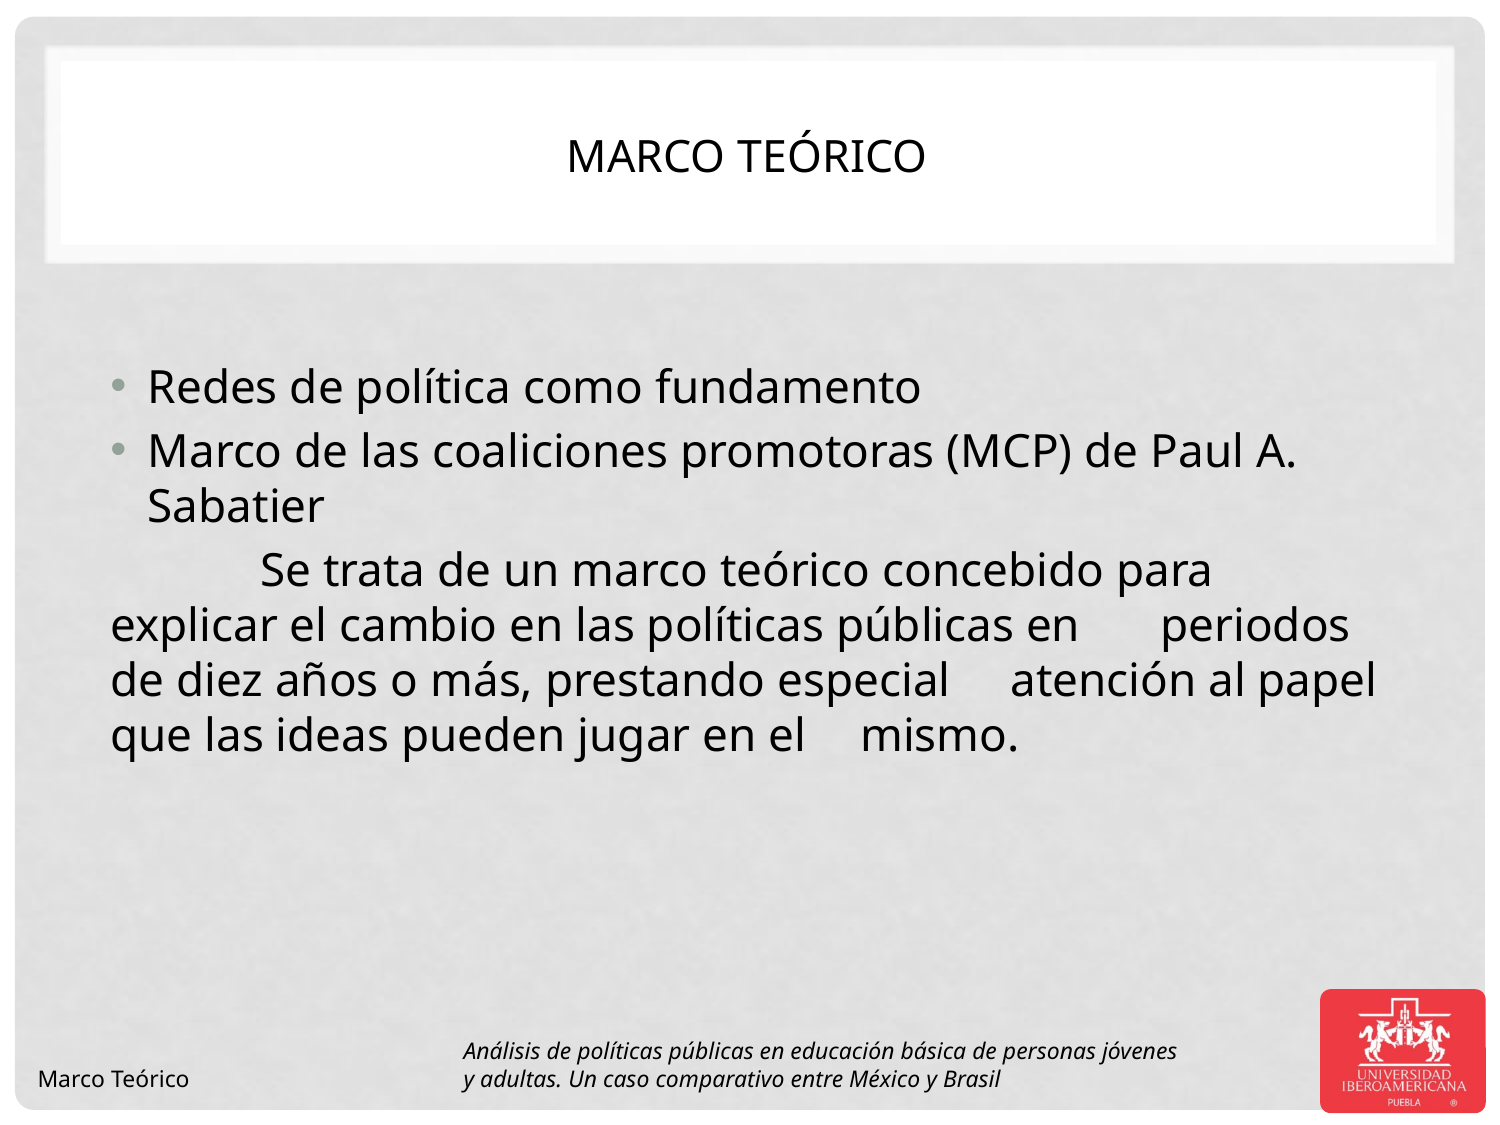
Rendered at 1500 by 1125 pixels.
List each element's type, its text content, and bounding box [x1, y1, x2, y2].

list Redes de política como fundamento Marco de las coaliciones promotoras (MCP) de Paul A. Sabatier Se trata de un marco teórico concebido para explicar el cambio en las políticas públicas en periodos de diez años o más, prestando especial atención al papel que las ideas pueden jugar en el mismo. [76, 290, 1427, 1009]
title Marco teórico [69, 66, 1425, 238]
text_box Análisis de políticas públicas en educación básica de personas jóvenes y adultas. Un caso comparativo entre México y Brasil [448, 1029, 1199, 1100]
picture [1319, 988, 1486, 1114]
text_box Marco Teórico [22, 1057, 205, 1125]
